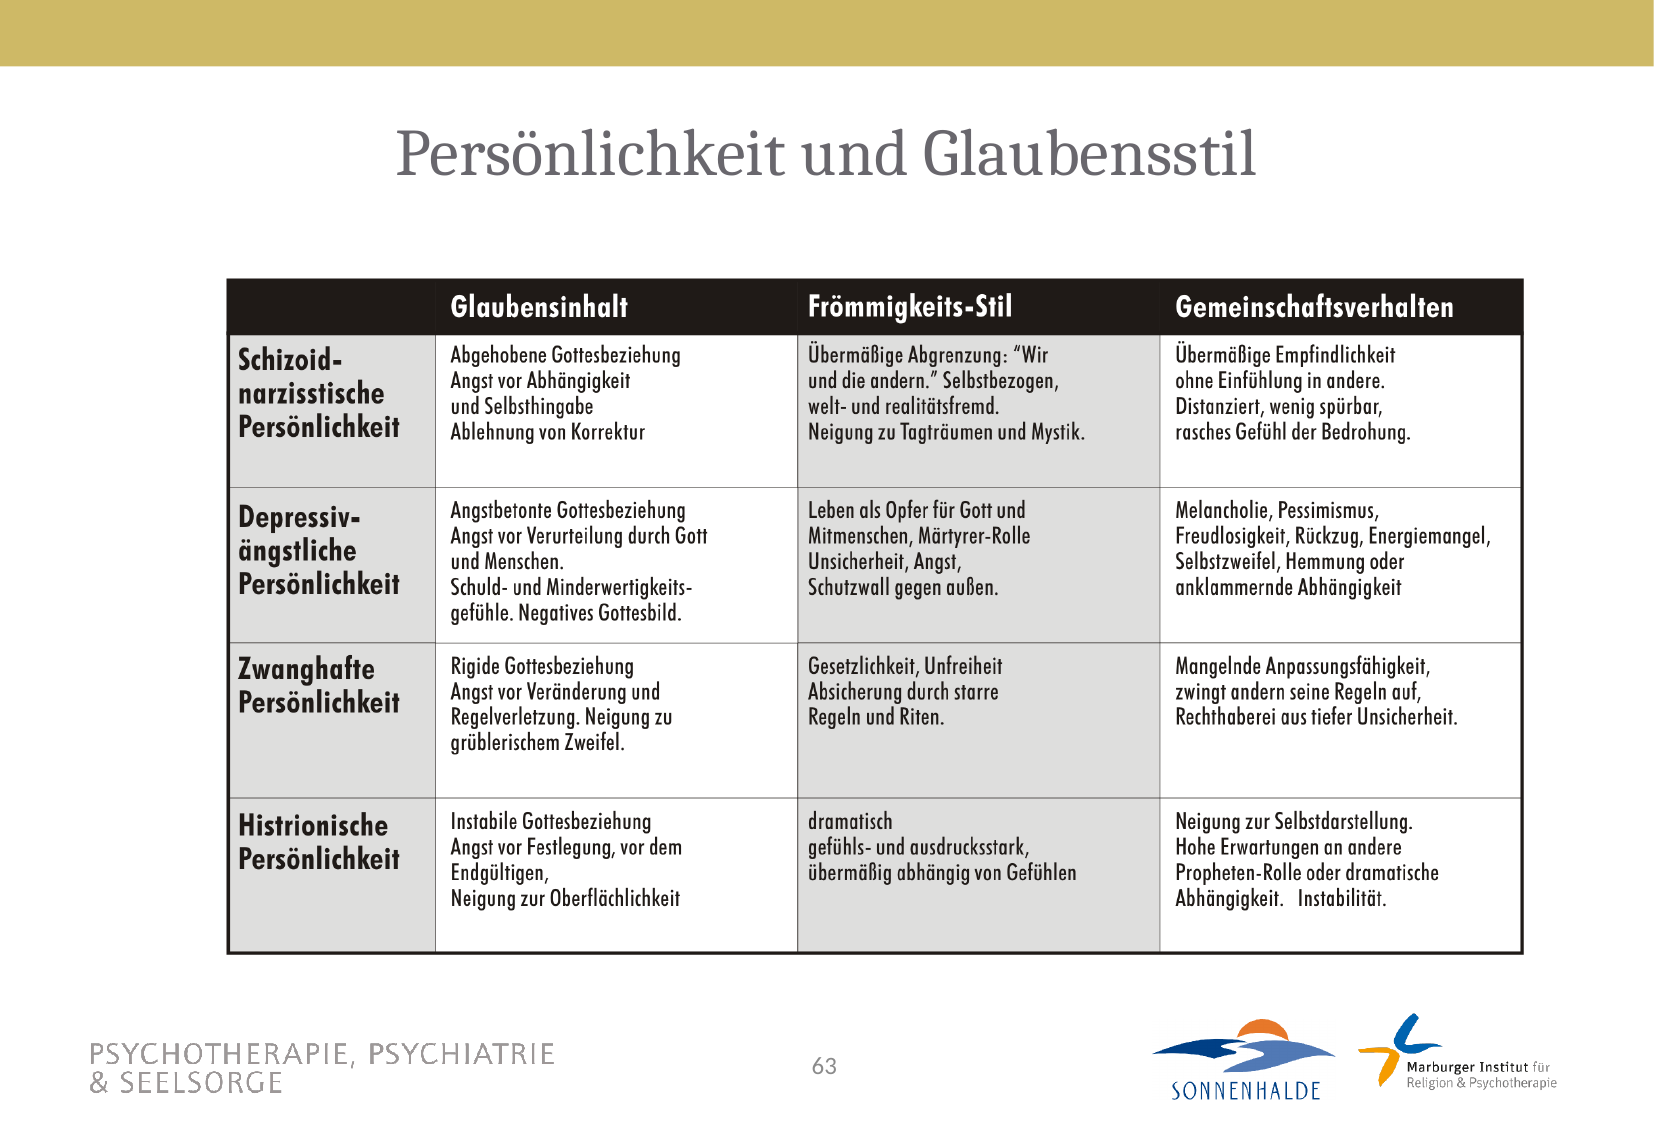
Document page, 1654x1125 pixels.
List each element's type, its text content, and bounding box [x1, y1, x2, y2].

picture [1353, 1004, 1571, 1103]
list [226, 278, 1524, 956]
title Persönlichkeit und Glaubensstil [82, 54, 1571, 244]
picture [84, 1034, 560, 1100]
